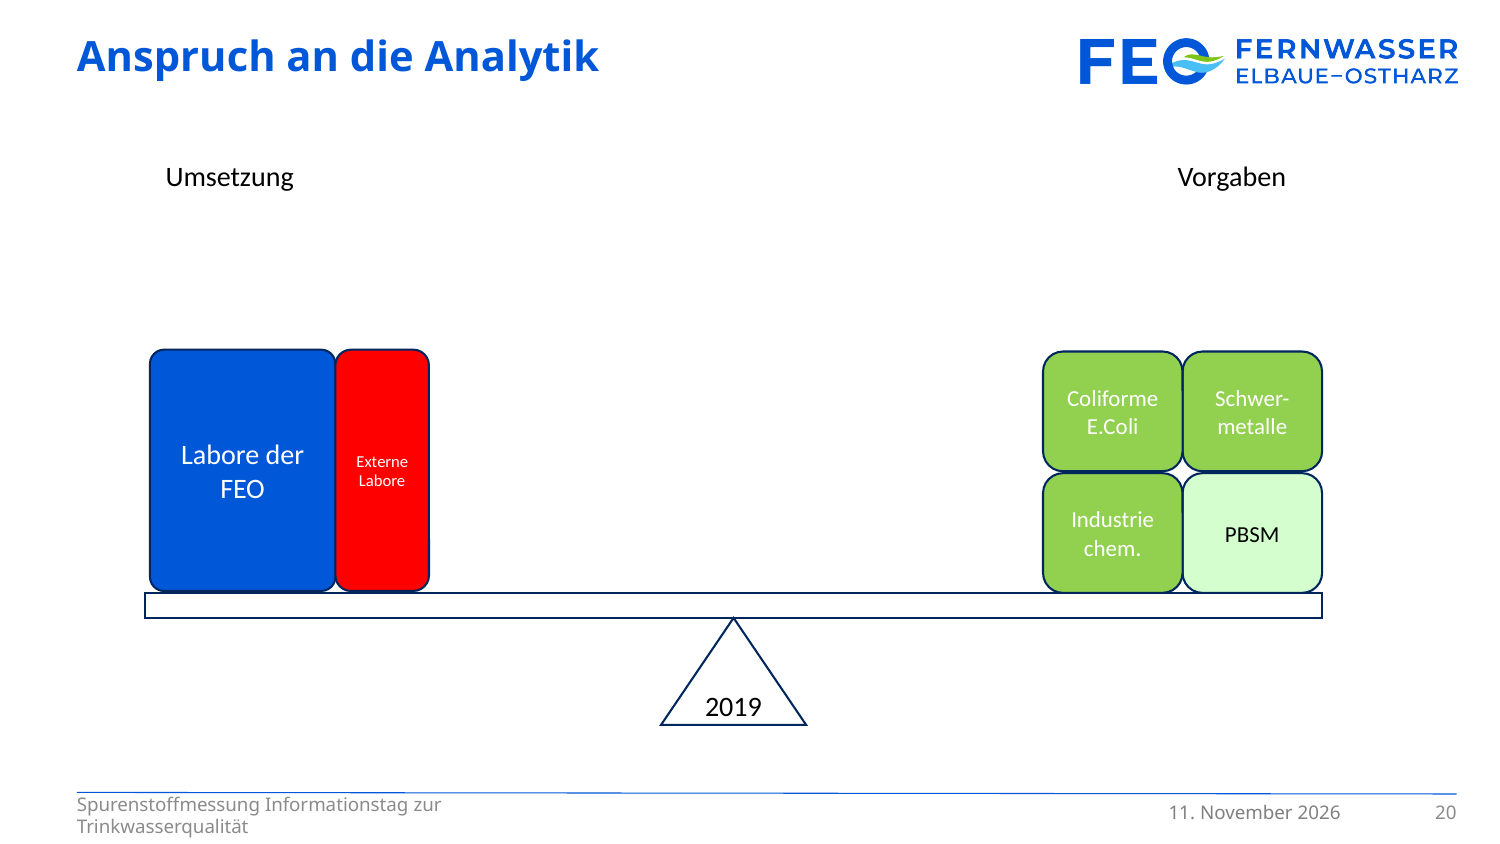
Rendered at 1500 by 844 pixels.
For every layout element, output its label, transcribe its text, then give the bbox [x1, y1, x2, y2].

text_box Externe Labore [334, 348, 431, 593]
text_box Labore der FEO [148, 348, 336, 593]
text_box [144, 592, 1323, 619]
slide_number 20 [1361, 792, 1457, 834]
text_box 2019 [690, 680, 777, 729]
text_box Industrie chem. [1041, 472, 1184, 594]
text_box Coliforme E.Coli [1041, 350, 1184, 473]
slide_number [1002, 792, 1341, 834]
picture [1033, 0, 1500, 131]
text_box PBSM [1183, 472, 1324, 594]
footer Spurenstoffmessung Informationstag zur Trinkwasserqualität [76, 793, 605, 836]
text_box [659, 616, 809, 726]
text_box Umsetzung [150, 150, 309, 199]
title Anspruch an die Analytik [76, 35, 1063, 165]
text_box Vorgaben [1162, 150, 1302, 199]
text_box Schwer-metalle [1183, 350, 1324, 472]
